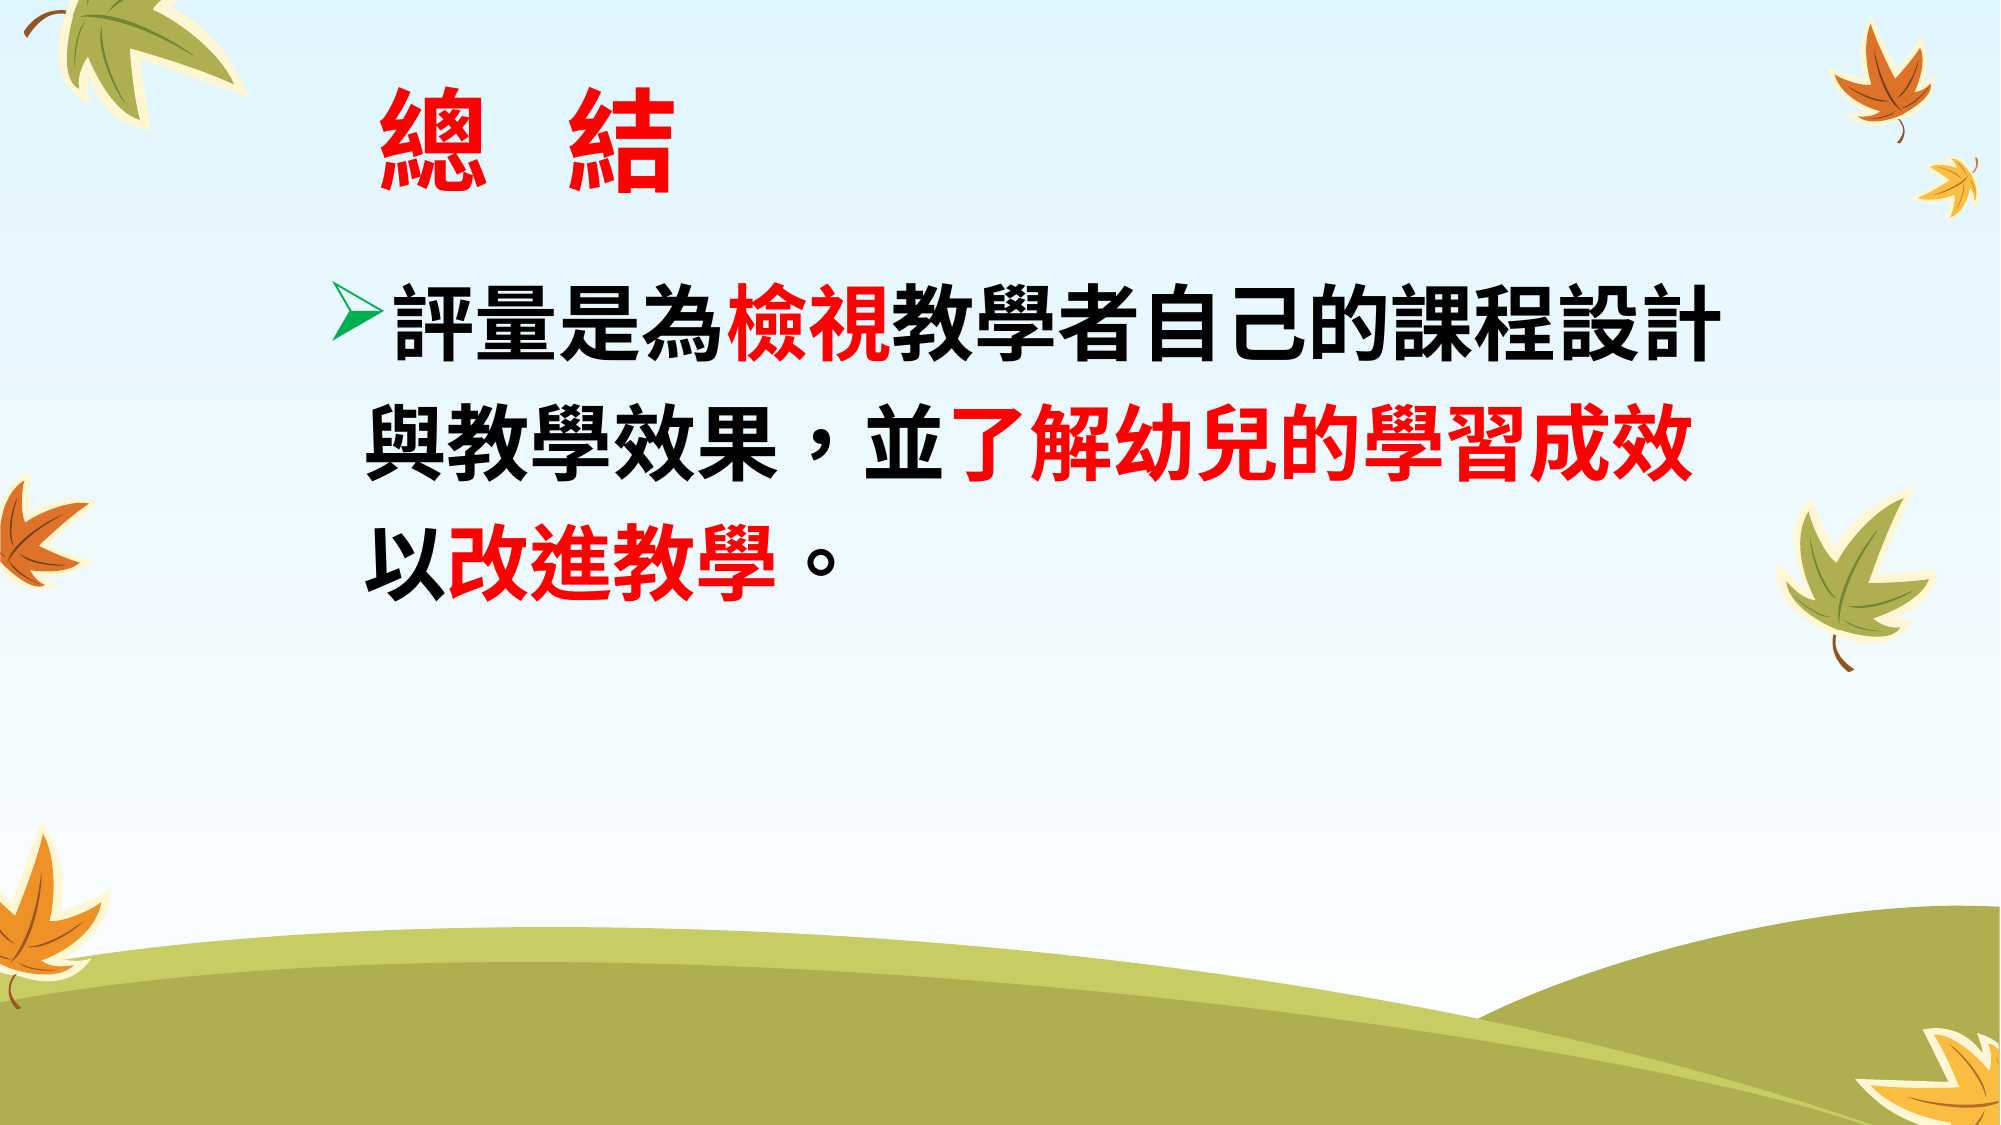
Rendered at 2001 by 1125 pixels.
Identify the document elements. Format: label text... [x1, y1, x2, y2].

list 評量是為檢視教學者自己的課程設計與教學效果，並了解幼兒的學習成效以改進教學。 [250, 243, 1750, 925]
title 總 結 [249, 12, 1749, 216]
